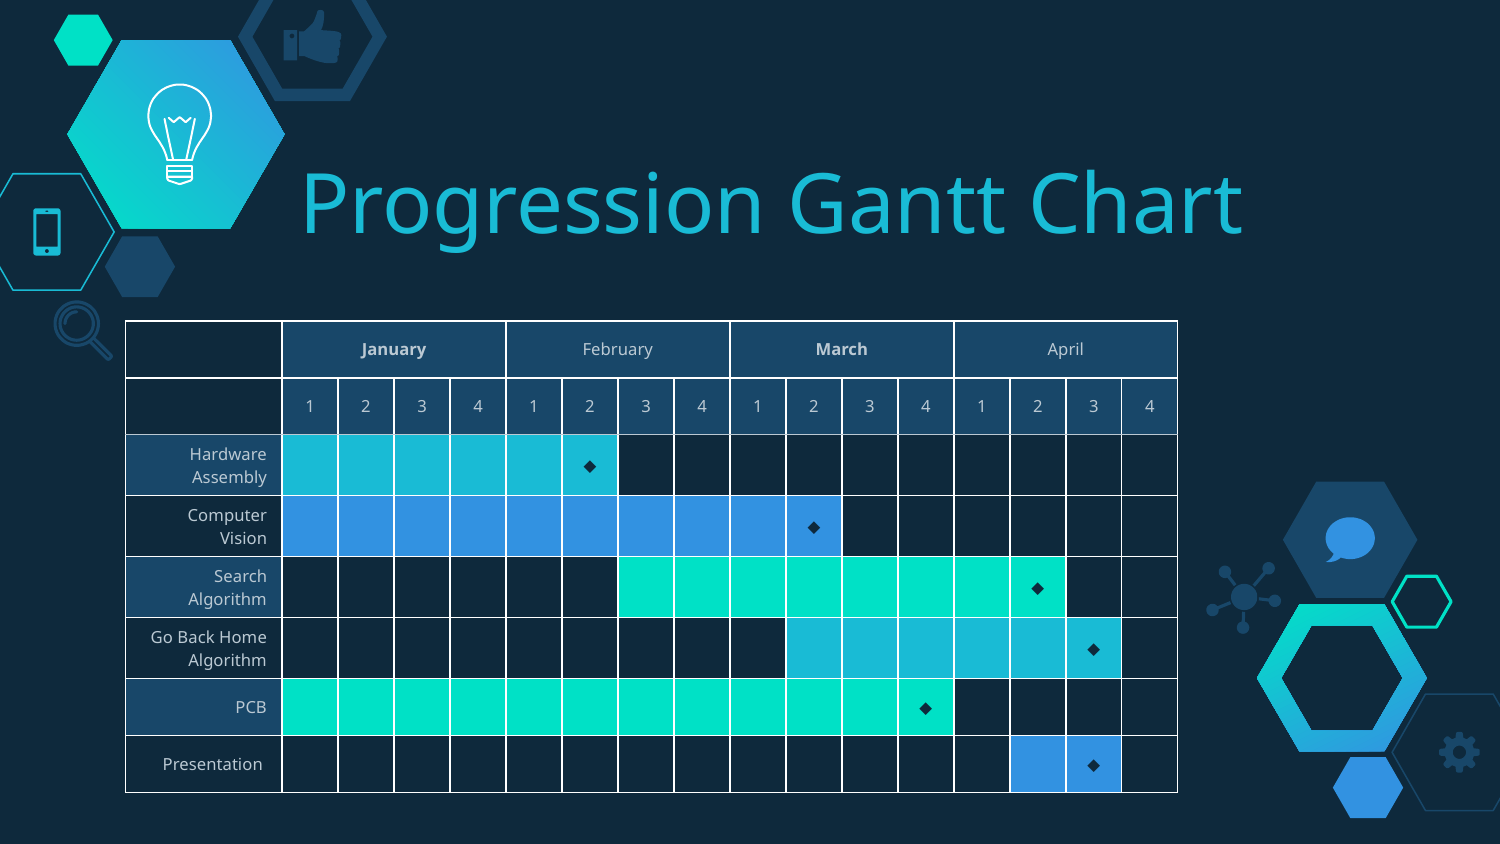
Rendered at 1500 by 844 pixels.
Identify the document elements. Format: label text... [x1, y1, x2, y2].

table_cell [619, 435, 673, 495]
table_cell [843, 736, 897, 792]
table_cell [955, 557, 1009, 617]
table_cell [1122, 557, 1177, 617]
table_cell [731, 736, 785, 792]
table_cell [563, 736, 617, 792]
table_cell ◆ [1067, 618, 1121, 678]
table_cell 2 [787, 379, 841, 434]
table_cell [955, 679, 1009, 735]
table_cell [283, 557, 337, 617]
table_cell [1122, 496, 1177, 556]
table_cell [563, 557, 617, 617]
table_cell [731, 618, 785, 678]
table_cell [283, 679, 337, 735]
table_cell [395, 679, 449, 735]
table_cell ◆ [1067, 736, 1121, 792]
table_cell [899, 736, 953, 792]
table_header February [507, 322, 729, 377]
table_cell [1011, 496, 1065, 556]
table_cell PCB [126, 679, 281, 735]
table_cell 1 [507, 379, 561, 434]
table_cell [843, 679, 897, 735]
table_cell [563, 679, 617, 735]
table_cell [955, 618, 1009, 678]
table_cell [283, 618, 337, 678]
table_cell Go Back Home Algorithm [126, 618, 281, 678]
table_header March [731, 322, 953, 377]
table_cell Hardware Assembly [126, 435, 281, 495]
table_cell [731, 496, 785, 556]
table_header [126, 322, 281, 377]
table_cell Computer Vision [126, 496, 281, 556]
table_cell [451, 736, 505, 792]
table_cell [283, 496, 337, 556]
table_cell [899, 557, 953, 617]
table_cell [1122, 679, 1177, 735]
table_cell [1067, 435, 1121, 495]
table_cell [563, 496, 617, 556]
table_cell [395, 618, 449, 678]
table_cell [339, 435, 393, 495]
table_cell ◆ [787, 496, 841, 556]
table_cell 1 [283, 379, 337, 434]
table_cell [619, 679, 673, 735]
table_cell [1011, 679, 1065, 735]
table_cell [787, 618, 841, 678]
table_cell [787, 435, 841, 495]
table_cell [507, 435, 561, 495]
table_header January [283, 322, 505, 377]
table_cell [619, 618, 673, 678]
table_cell ◆ [563, 435, 617, 495]
table_cell [843, 496, 897, 556]
table_cell [955, 736, 1009, 792]
table_cell Search Algorithm [126, 557, 281, 617]
table_cell 4 [675, 379, 729, 434]
table_cell [283, 736, 337, 792]
table_cell 4 [1122, 379, 1177, 434]
table_cell 2 [1011, 379, 1065, 434]
table_cell [395, 435, 449, 495]
table_cell [843, 435, 897, 495]
table_cell [563, 618, 617, 678]
table_cell 2 [339, 379, 393, 434]
table_cell Presentation [126, 736, 281, 792]
table_cell [451, 496, 505, 556]
table_cell [1122, 435, 1177, 495]
table_cell [899, 618, 953, 678]
table_cell [1122, 618, 1177, 678]
table_cell [1067, 679, 1121, 735]
table_cell [955, 435, 1009, 495]
table_cell [1011, 435, 1065, 495]
table_cell [507, 496, 561, 556]
table_cell [507, 679, 561, 735]
table_cell [675, 557, 729, 617]
table_cell 3 [1067, 379, 1121, 434]
table_cell [619, 496, 673, 556]
table_cell 1 [731, 379, 785, 434]
table_cell [731, 435, 785, 495]
table_cell [899, 496, 953, 556]
table_cell [451, 557, 505, 617]
table_cell [1067, 496, 1121, 556]
table_cell 3 [395, 379, 449, 434]
table_cell ◆ [899, 679, 953, 735]
table_cell [339, 679, 393, 735]
table_cell [507, 618, 561, 678]
table_cell [451, 679, 505, 735]
table_cell [507, 557, 561, 617]
table_cell [787, 679, 841, 735]
table_cell [1011, 736, 1065, 792]
table_cell [787, 557, 841, 617]
table_cell [675, 679, 729, 735]
table_cell 4 [899, 379, 953, 434]
table_cell [955, 496, 1009, 556]
table_cell [395, 496, 449, 556]
table_cell [395, 557, 449, 617]
table_cell [1011, 618, 1065, 678]
table_cell [619, 557, 673, 617]
table_cell [843, 618, 897, 678]
table_cell [843, 557, 897, 617]
table_cell [339, 557, 393, 617]
table_cell 1 [955, 379, 1009, 434]
table_cell [339, 618, 393, 678]
table_cell [1067, 557, 1121, 617]
table_cell [619, 736, 673, 792]
table_cell [675, 435, 729, 495]
table_cell [451, 435, 505, 495]
table_cell [787, 736, 841, 792]
table_cell [675, 496, 729, 556]
table_cell 4 [451, 379, 505, 434]
table_cell 3 [843, 379, 897, 434]
table_header April [955, 322, 1177, 377]
table_cell [899, 435, 953, 495]
title Progression Gantt Chart [284, 134, 1413, 241]
table_cell [126, 379, 281, 434]
table_cell [731, 679, 785, 735]
table_cell [339, 496, 393, 556]
table_cell [339, 736, 393, 792]
table_cell [731, 557, 785, 617]
table_cell 2 [563, 379, 617, 434]
table_cell [675, 618, 729, 678]
table_cell ◆ [1011, 557, 1065, 617]
table_cell [395, 736, 449, 792]
table_cell [283, 435, 337, 495]
table_cell [675, 736, 729, 792]
table_cell [507, 736, 561, 792]
table_cell 3 [619, 379, 673, 434]
table_cell [451, 618, 505, 678]
table_cell [1122, 736, 1177, 792]
